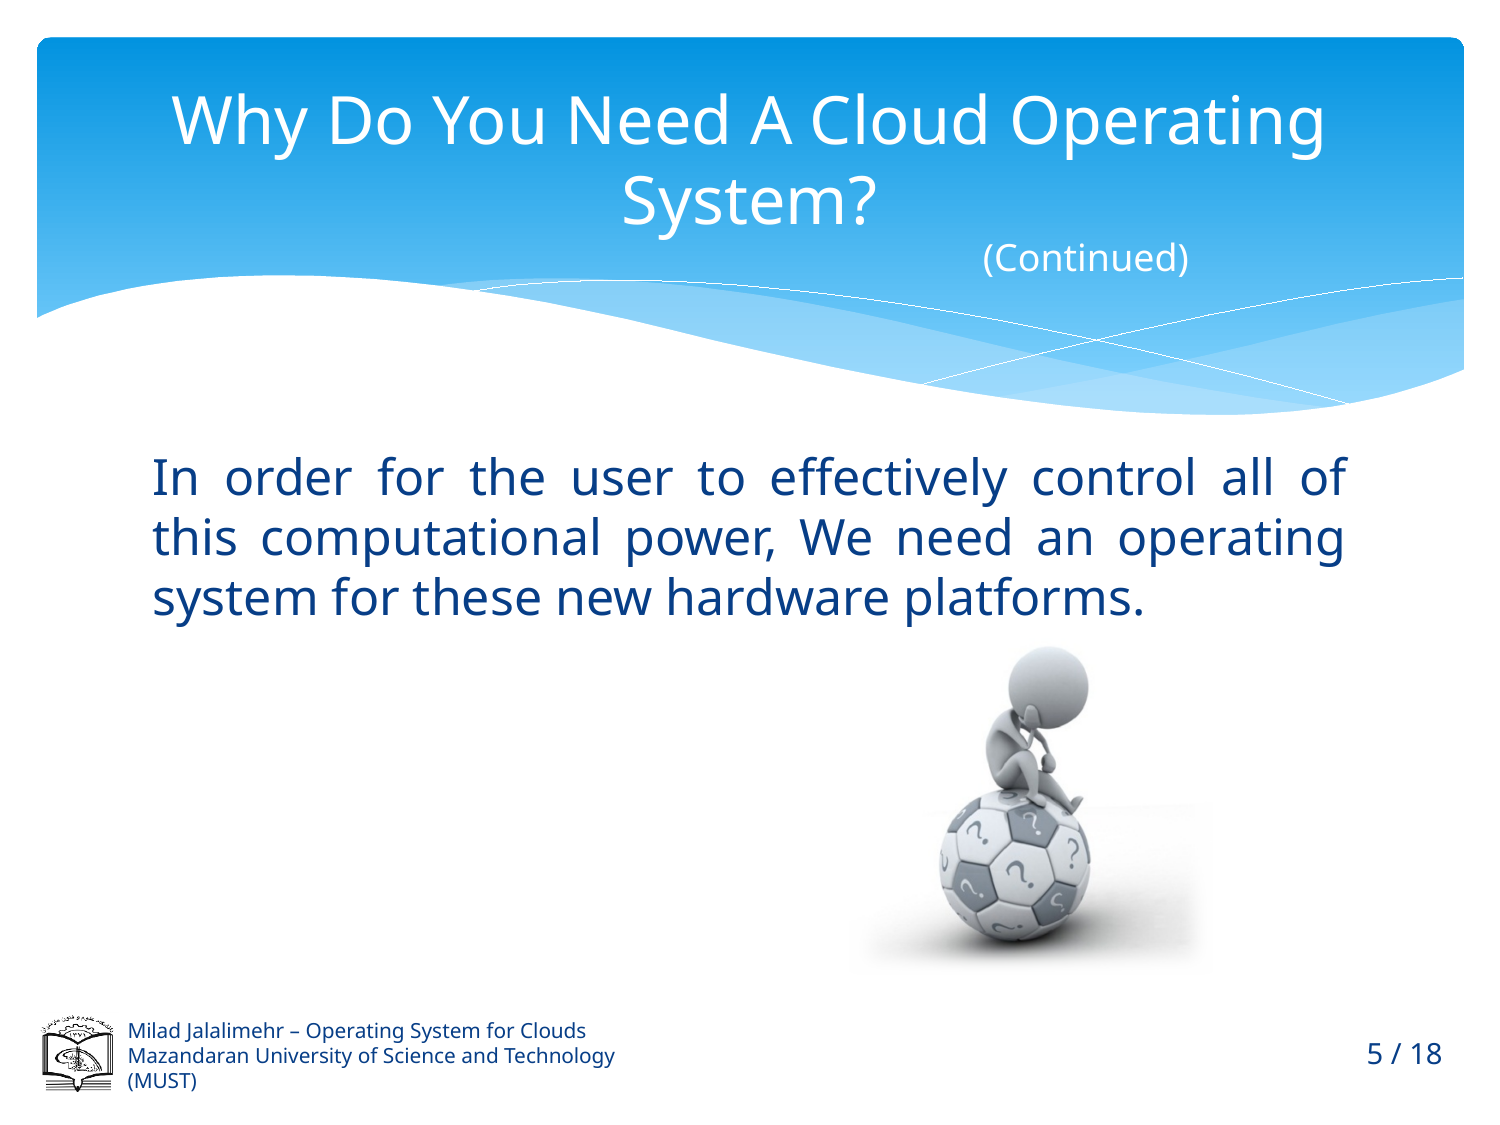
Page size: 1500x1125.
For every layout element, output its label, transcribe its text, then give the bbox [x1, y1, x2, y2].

text_box (Continued) [968, 226, 1204, 287]
text_box 5 / 18 [1309, 1025, 1500, 1086]
footer Milad Jalalimehr – Operating System for Clouds Mazandaran University of Science and Technology (MUST) [124, 1025, 669, 1086]
picture [37, 1012, 119, 1092]
title Why Do You Need A Cloud Operating System? [75, 55, 1425, 261]
list In order for the user to effectively control all of this computational power, We need an operating system for these new hardware platforms. [137, 437, 1363, 779]
picture [849, 612, 1213, 976]
